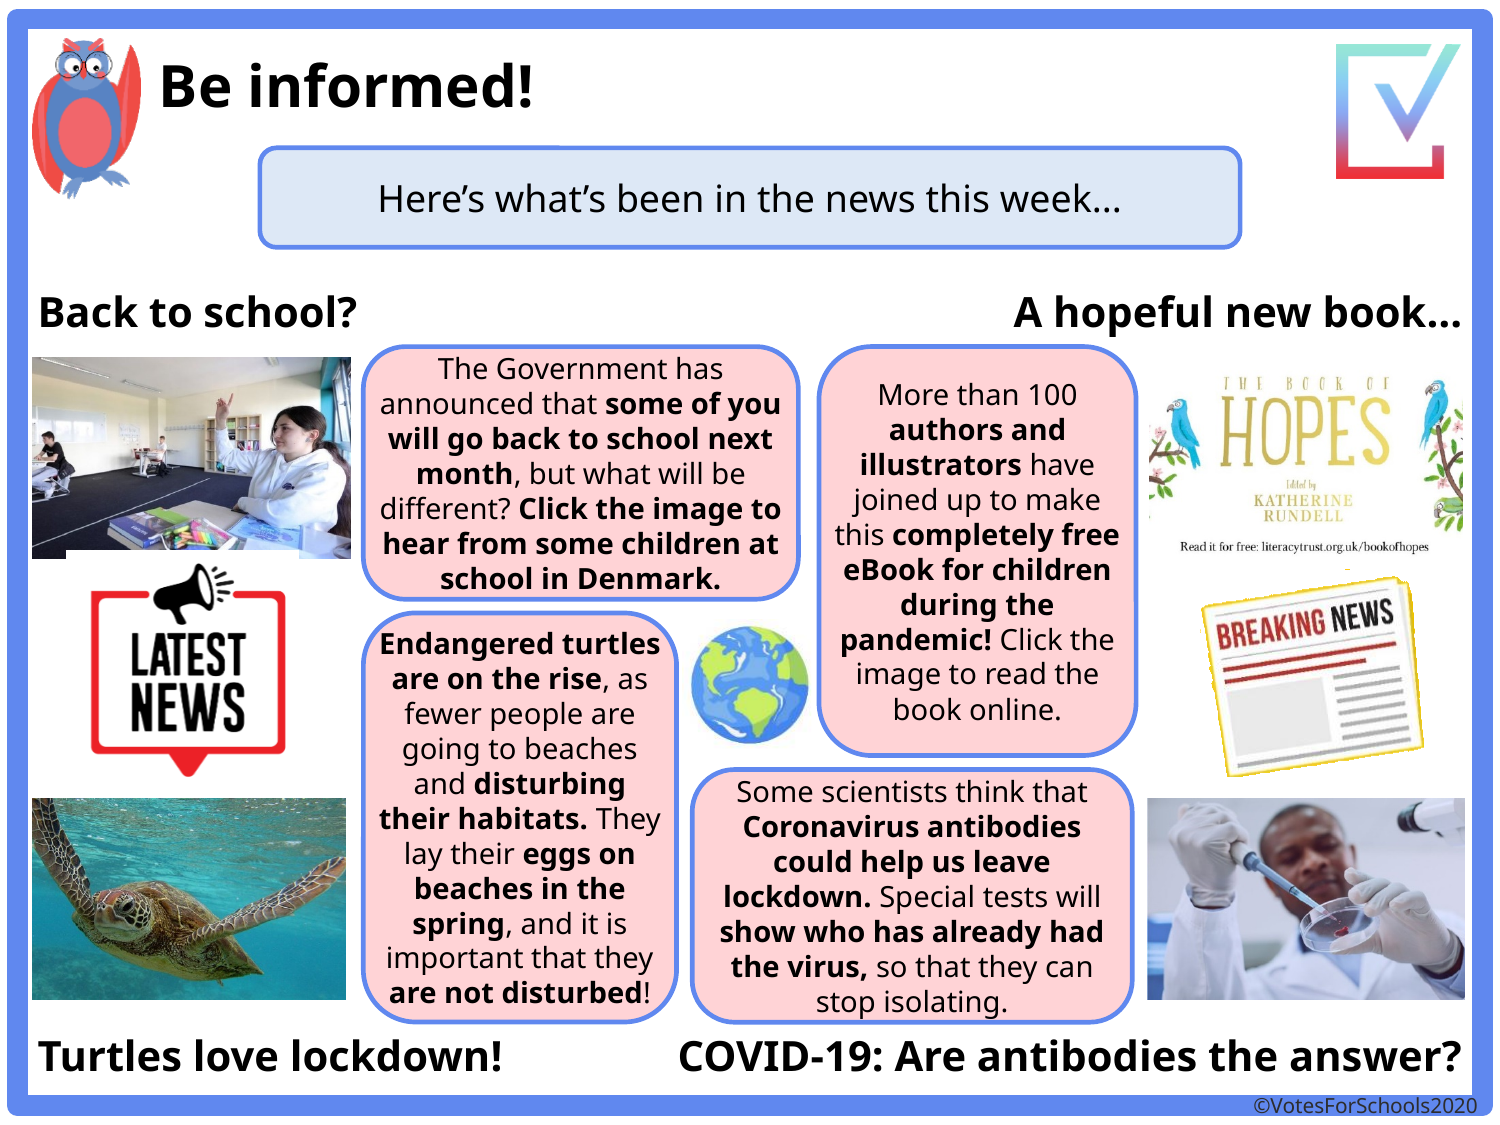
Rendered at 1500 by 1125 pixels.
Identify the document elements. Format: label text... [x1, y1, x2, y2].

text_box The Government has announced that some of you will go back to school next month, but what will be different? Click the image to hear from some children at school in Denmark. [362, 345, 800, 601]
text_box Back to school? [22, 277, 967, 343]
text_box More than 100 authors and illustrators have joined up to make this completely free eBook for children during the pandemic! Click the image to read the book online. [818, 345, 1137, 757]
picture [1334, 42, 1463, 181]
picture [32, 357, 352, 795]
picture [32, 38, 141, 200]
text_box Some scientists think that Coronavirus antibodies could help us leave lockdown. Special tests will show who has already had the virus, so that they can stop isolating. [691, 768, 1134, 1022]
picture [1199, 569, 1426, 777]
text_box COVID-19: Are antibodies the answer? [626, 1022, 1478, 1087]
picture [32, 798, 346, 1000]
text_box A hopeful new book… [967, 277, 1478, 343]
text_box Turtles love lockdown! [22, 1022, 626, 1087]
text_box Be informed! [144, 41, 1357, 144]
text_box Endangered turtles are on the rise, as fewer people are going to beaches and disturbing their habitats. They lay their eggs on beaches in the spring, and it is important that they are not disturbed! [362, 612, 678, 1022]
picture [1147, 798, 1465, 1000]
picture [1149, 357, 1464, 559]
picture [682, 619, 818, 750]
text_box Here’s what’s been in the news this week... [259, 147, 1241, 248]
